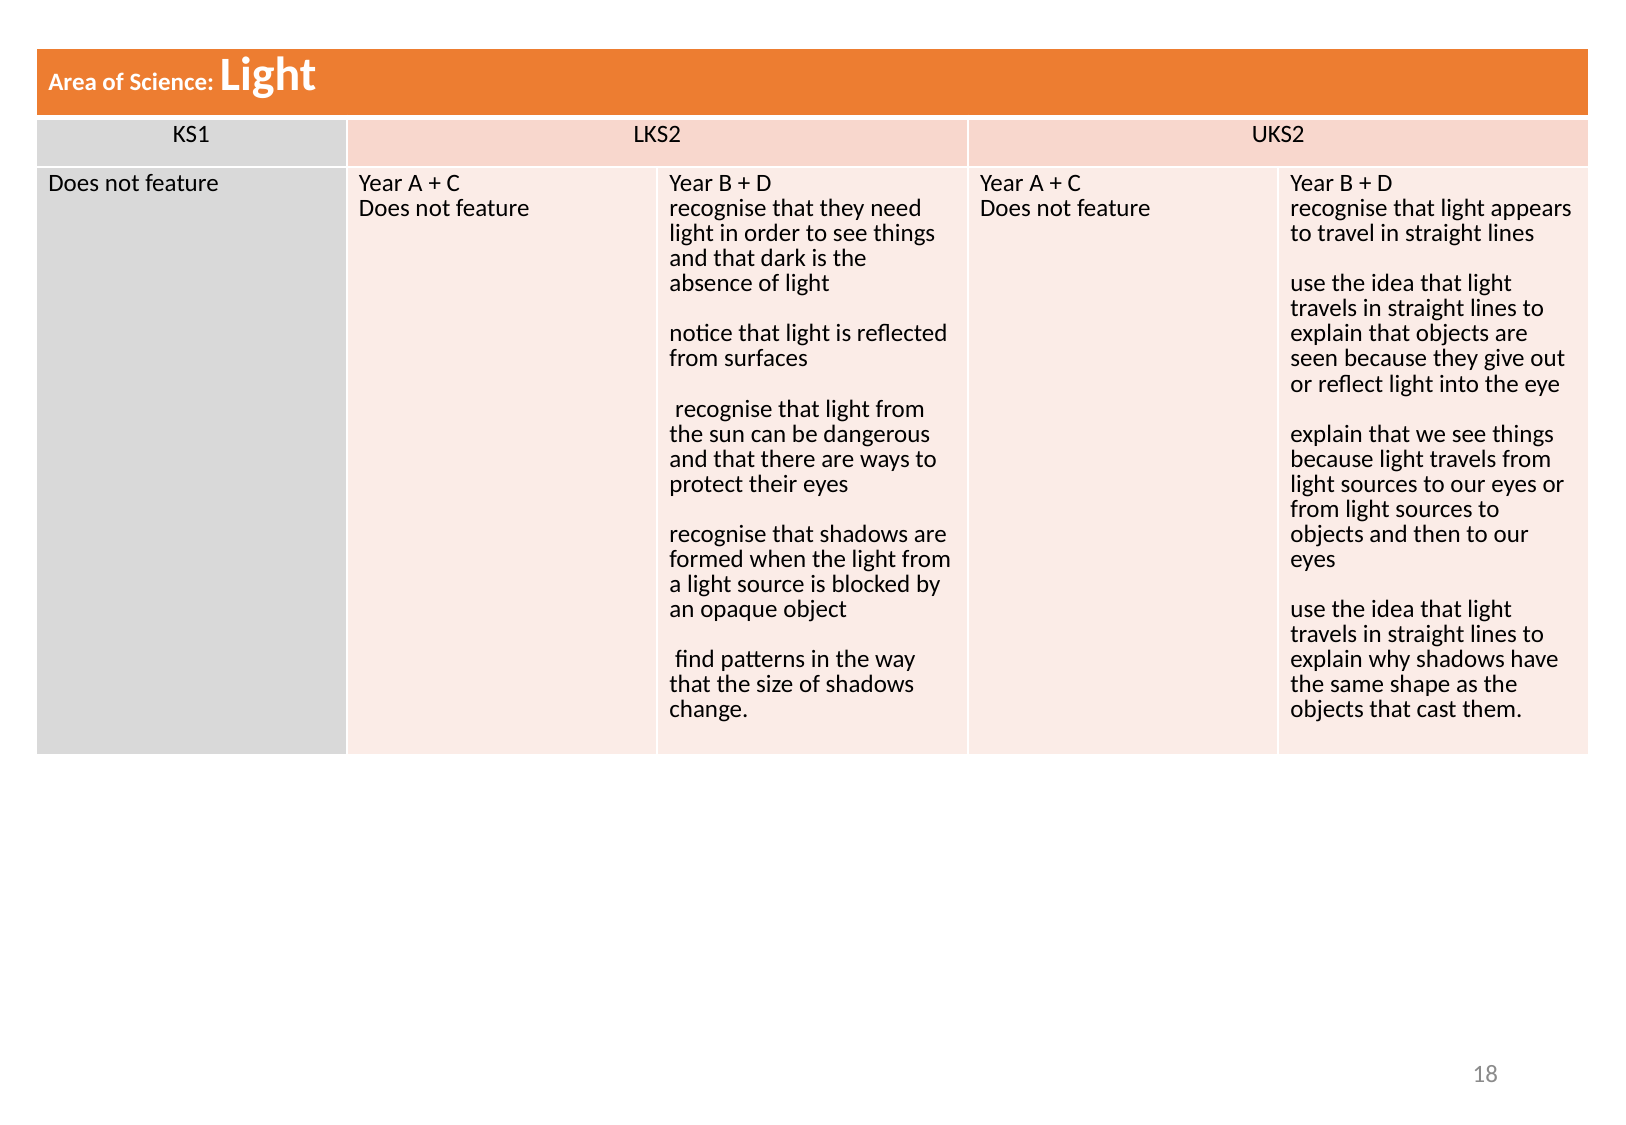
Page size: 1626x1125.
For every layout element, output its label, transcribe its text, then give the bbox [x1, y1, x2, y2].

table_cell Year A + C Does not feature [969, 168, 1277, 754]
table_cell Does not feature [37, 168, 346, 754]
table_cell Year B + D recognise that they need light in order to see things and that dark is the absence of light notice that light is reflected from surfaces recognise that light from the sun can be dangerous and that there are ways to protect their eyes recognise that shadows are formed when the light from a light source is blocked by an opaque object find patterns in the way that the size of shadows change. [658, 168, 967, 754]
table_cell Year A + C Does not feature [348, 168, 656, 754]
table_header Area of Science: Light [37, 49, 1588, 115]
table_cell LKS2 [348, 120, 967, 166]
table_cell Year B + D recognise that light appears to travel in straight lines use the idea that light travels in straight lines to explain that objects are seen because they give out or reflect light into the eye explain that we see things because light travels from light sources to our eyes or from light sources to objects and then to our eyes use the idea that light travels in straight lines to explain why shadows have the same shape as the objects that cast them. [1279, 168, 1588, 754]
slide_number 18 [1147, 1042, 1514, 1103]
table_cell KS1 [37, 120, 346, 166]
table_cell UKS2 [969, 120, 1588, 166]
